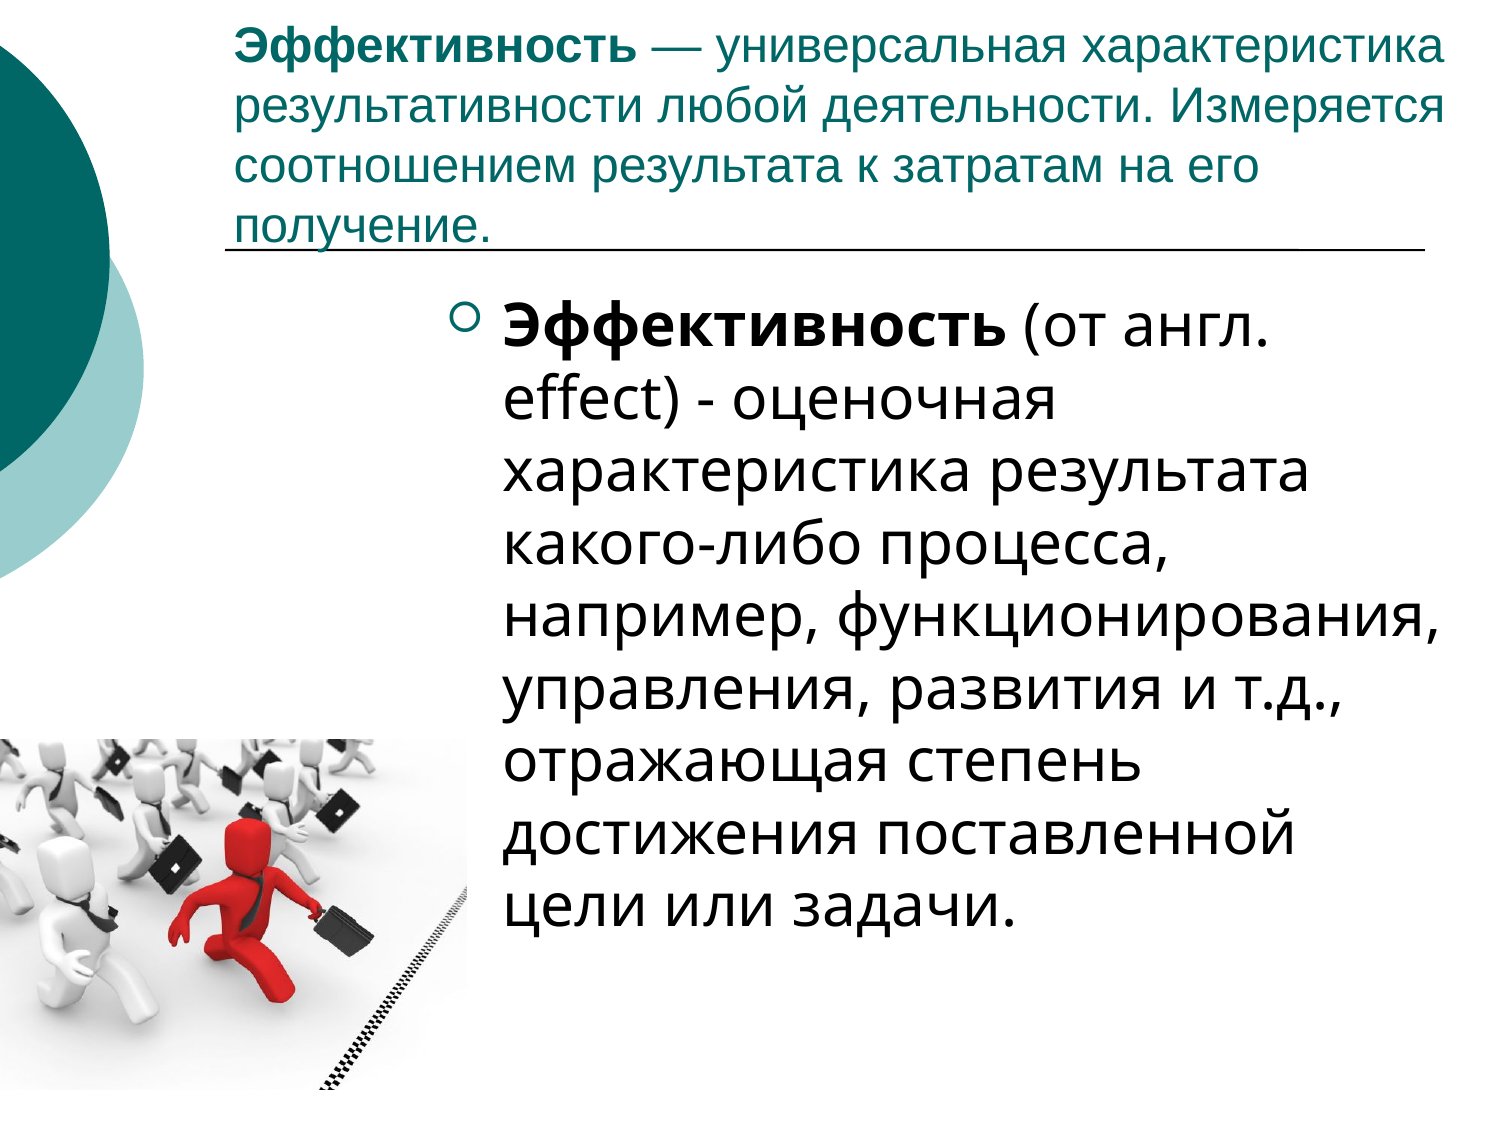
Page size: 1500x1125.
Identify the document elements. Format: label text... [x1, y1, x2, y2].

title Эффективность — универсальная характеристика результативности любой деятельности. Измеряется соотношением результата к затратам на его получение. [218, 18, 1471, 261]
list Эффективность (от англ. effect) - оценочная характеристика результата какого-либо процесса, например, функционирования, управления, развития и т.д., отражающая степень достижения поставленной цели или задачи. [430, 278, 1459, 955]
picture [0, 739, 468, 1090]
